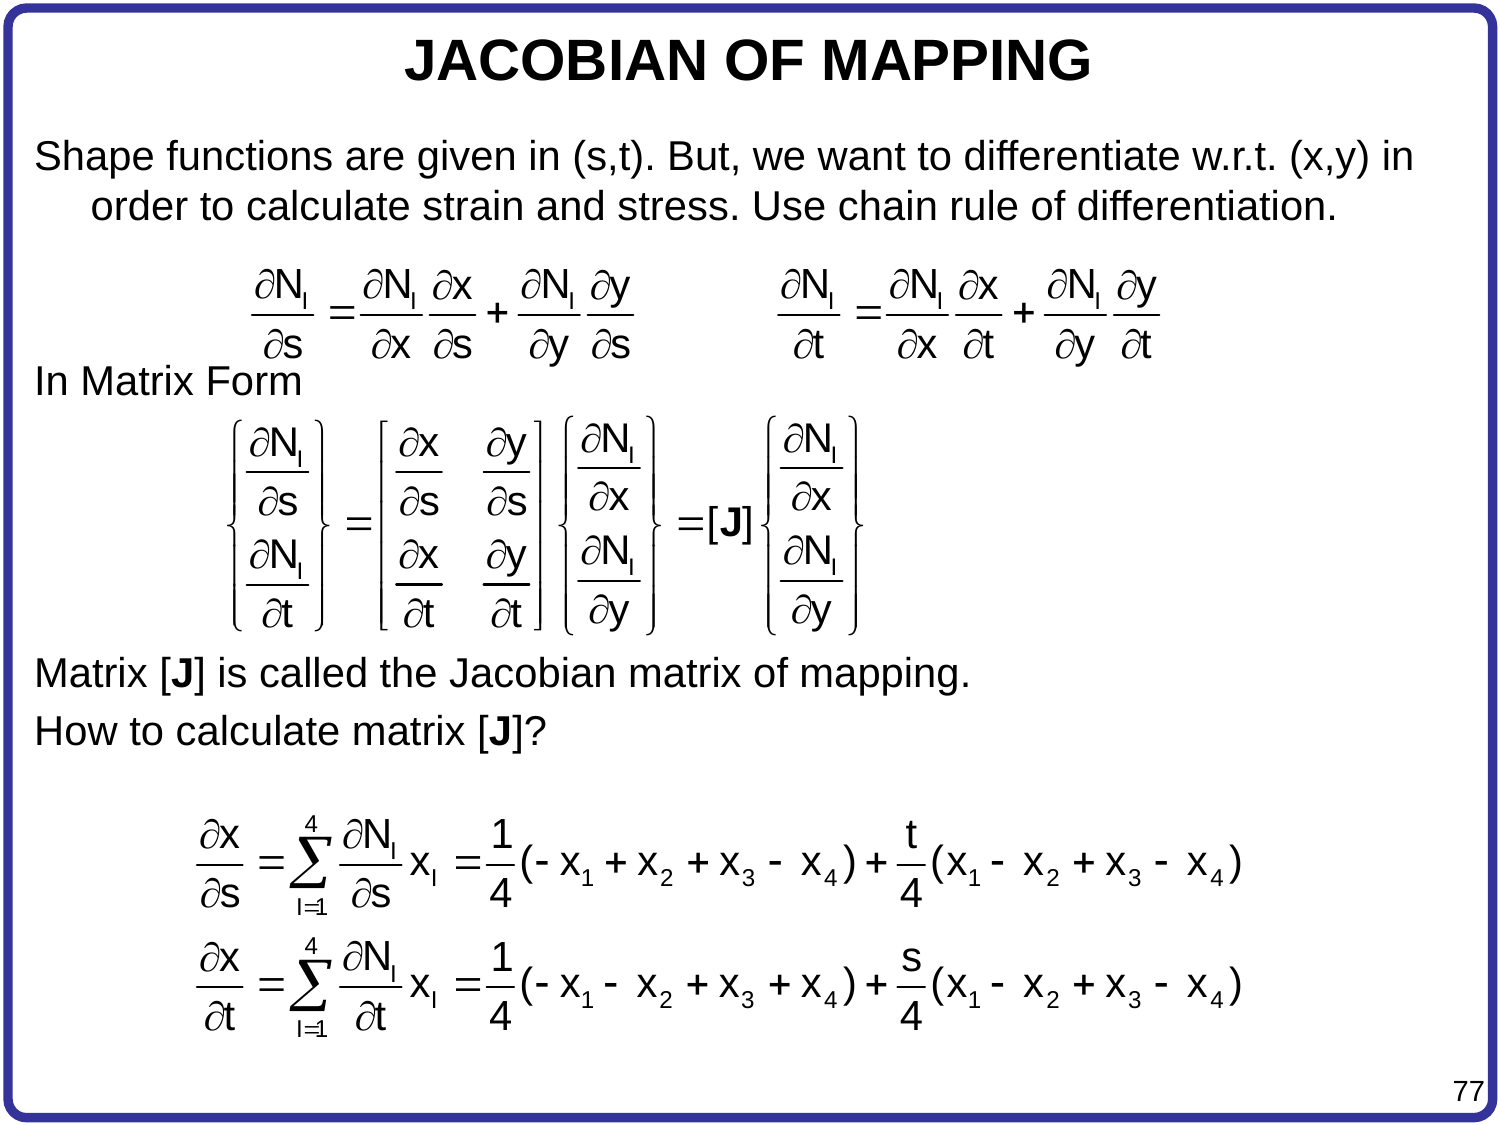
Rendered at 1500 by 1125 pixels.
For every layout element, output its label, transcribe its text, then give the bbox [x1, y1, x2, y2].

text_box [220, 411, 870, 641]
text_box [192, 807, 1246, 1044]
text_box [247, 260, 1166, 373]
list Shape functions are given in (s,t). But, we want to differentiate w.r.t. (x,y) in order to calculate strain and stress. Use chain rule of differentiation. In Matrix Form Matrix [J] is called the Jacobian matrix of mapping. How to calculate matrix [J]? [18, 121, 1481, 1012]
title JACOBIAN OF MAPPING [6, 7, 1492, 106]
